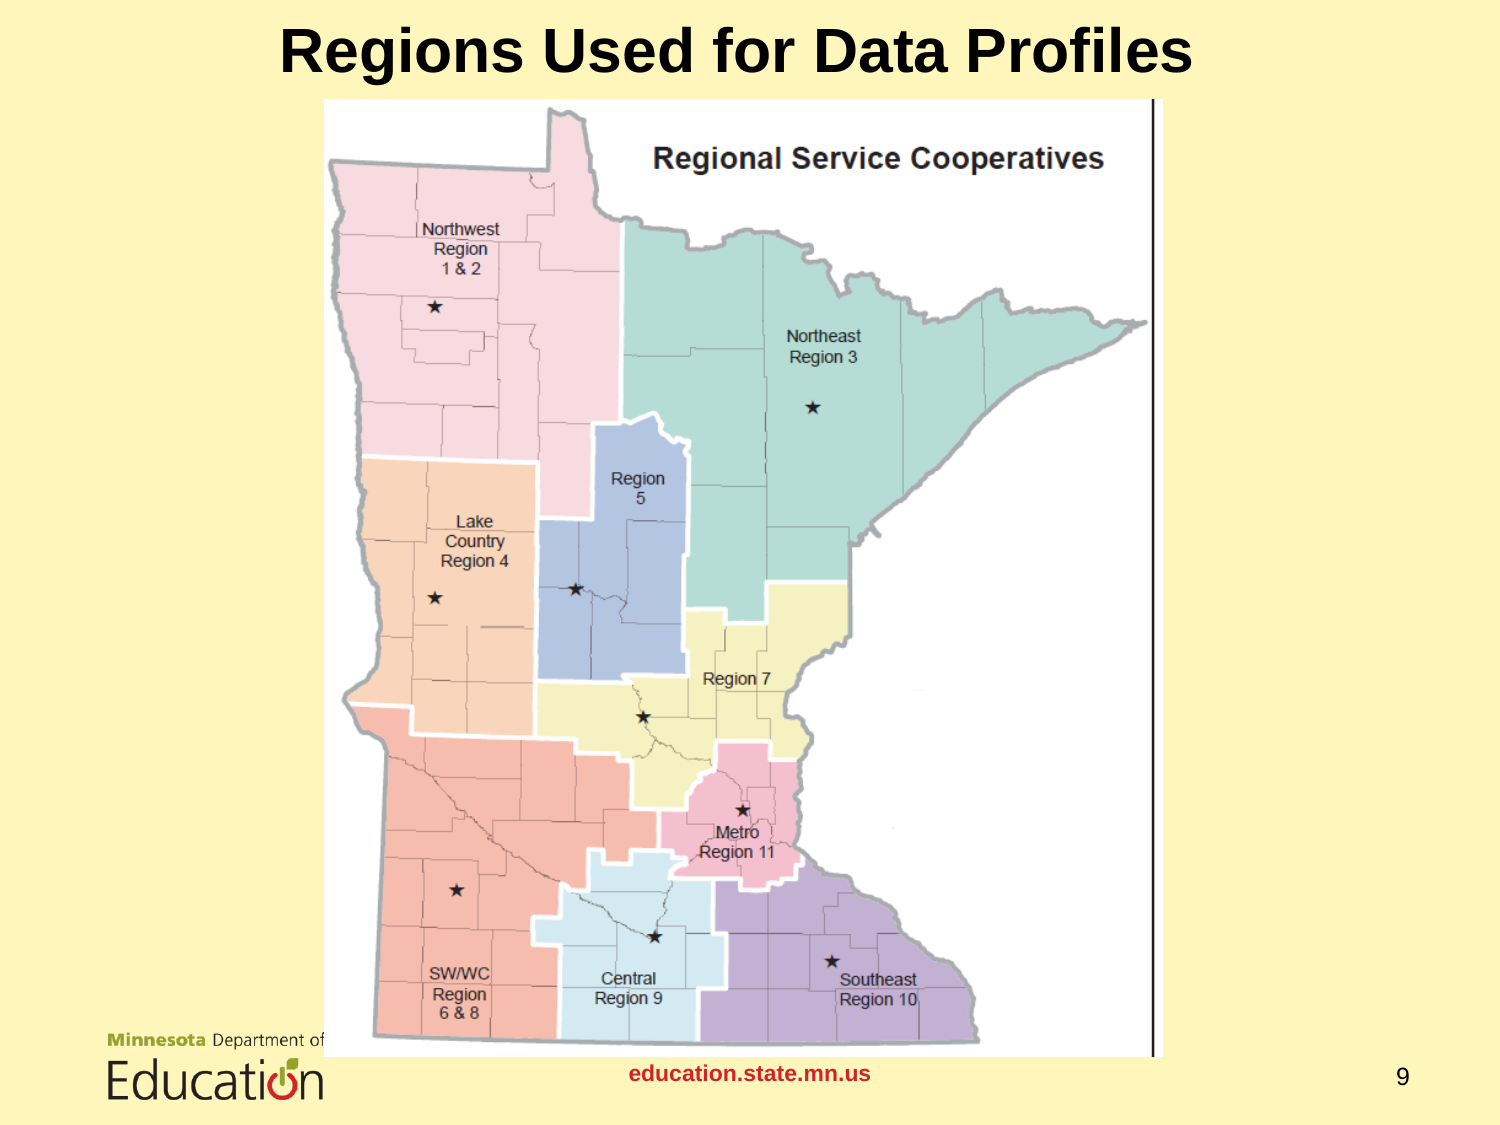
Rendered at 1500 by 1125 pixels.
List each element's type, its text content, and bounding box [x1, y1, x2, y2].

picture [108, 1032, 325, 1100]
slide_number 9 [1074, 1052, 1425, 1113]
footer education.state.mn.us [512, 1066, 988, 1103]
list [324, 99, 1163, 1057]
title Regions Used for Data Profiles [62, 3, 1413, 191]
